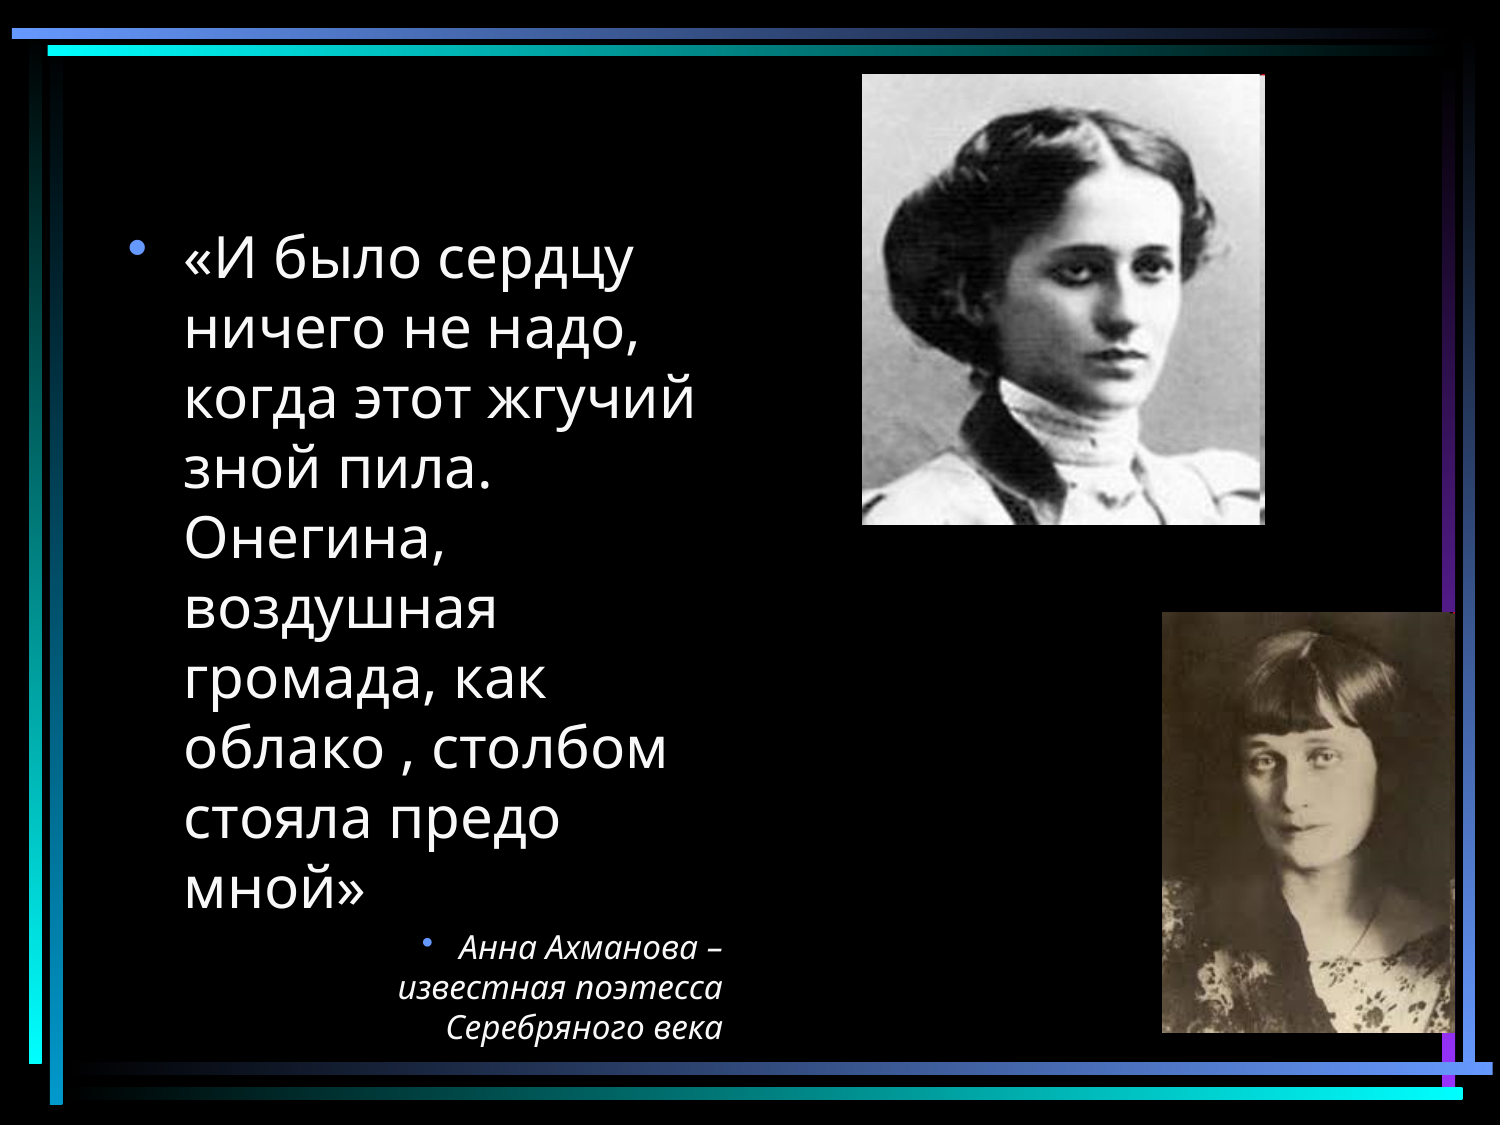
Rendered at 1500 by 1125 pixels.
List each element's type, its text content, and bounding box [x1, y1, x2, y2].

list «И было сердцу ничего не надо, когда этот жгучий зной пила. Онегина, воздушная громада, как облако , столбом стояла предо мной» Анна Ахманова – известная поэтесса Серебряного века [112, 212, 739, 976]
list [862, 74, 1265, 526]
picture [1162, 612, 1455, 1034]
